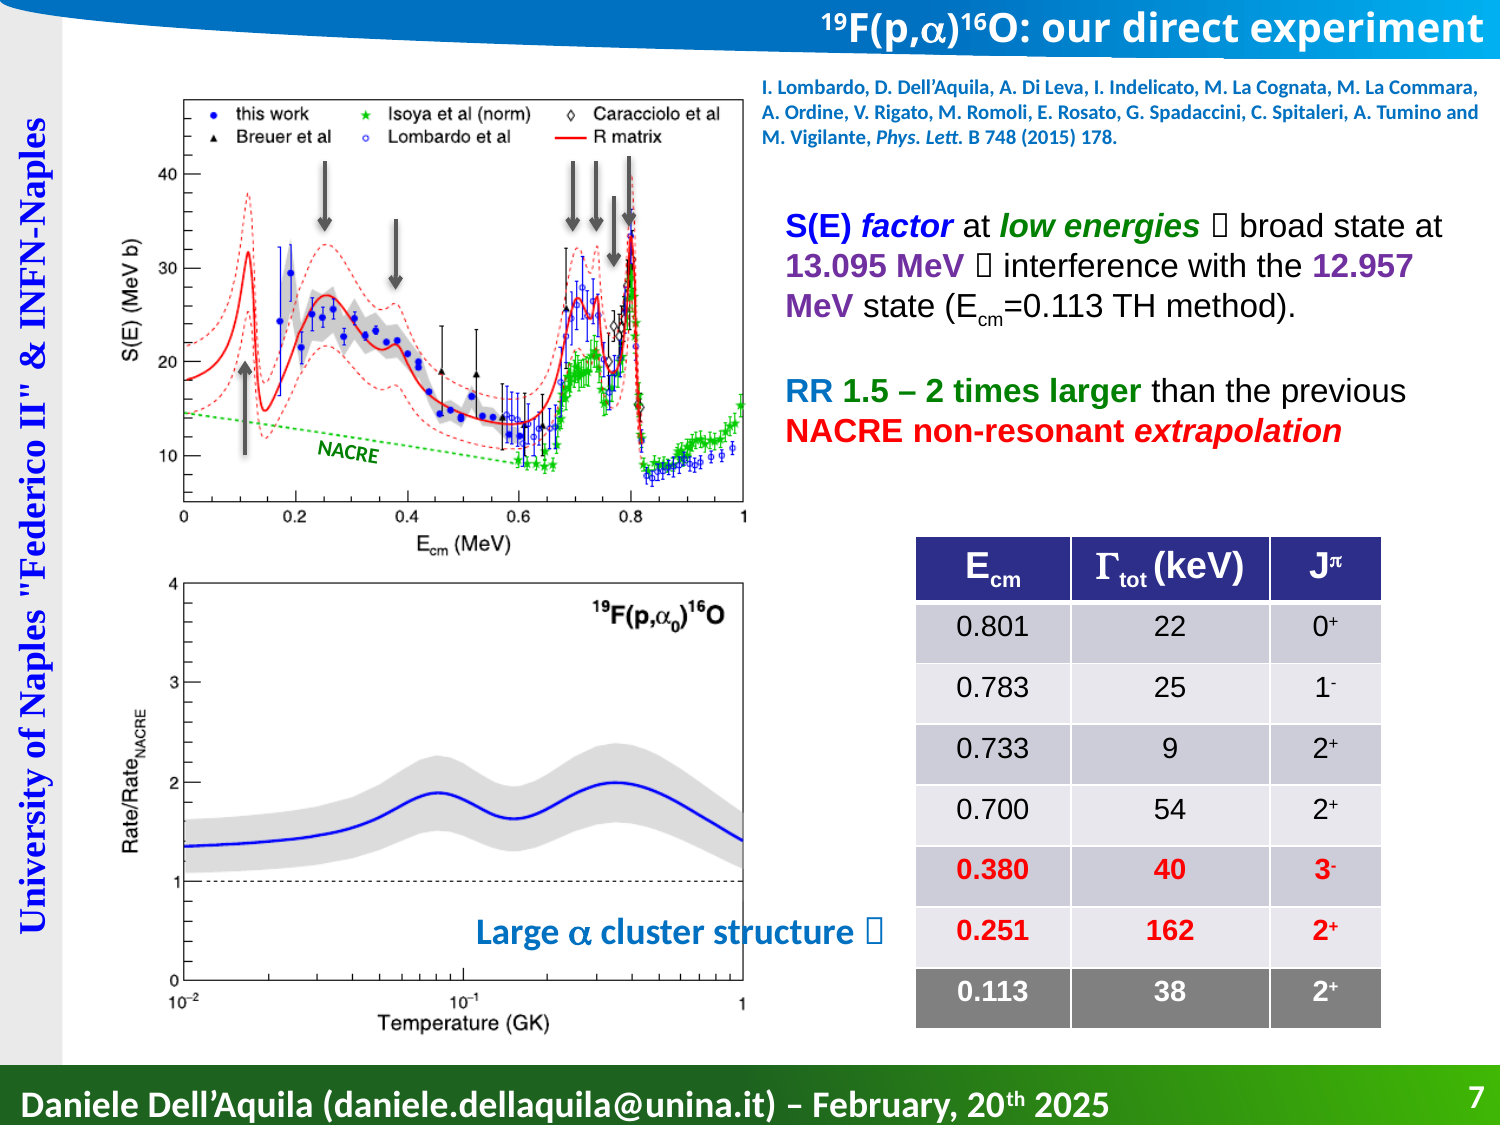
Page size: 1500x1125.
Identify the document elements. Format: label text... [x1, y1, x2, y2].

table_header Jp [1271, 537, 1381, 600]
table_header Ecm [916, 537, 1070, 600]
table_cell 0.251 [916, 908, 1070, 967]
table_cell 2+ [1271, 786, 1381, 845]
table_cell 54 [1072, 786, 1269, 845]
table_cell 2+ [1271, 725, 1381, 784]
text_box Daniele Dell’Aquila (daniele.dellaquila@unina.it) – February, 20th 2025 [5, 1072, 1126, 1125]
table_cell 0.801 [916, 605, 1070, 663]
table_cell 0.783 [916, 664, 1070, 723]
table_header Gtot (keV) [1072, 537, 1269, 600]
table_cell 2+ [1271, 969, 1381, 1028]
text_box Large a cluster structure  [798, 899, 901, 960]
table_cell 38 [1072, 969, 1269, 1028]
text_box University of Naples "Federico II" & INFN-Naples [0, 103, 60, 951]
table_cell 9 [1072, 725, 1269, 784]
table_cell 162 [1072, 908, 1269, 967]
slide_number 7 [1162, 1065, 1500, 1125]
text_box [0, 3, 63, 1065]
table_cell 40 [1072, 847, 1269, 906]
table_cell 0+ [1271, 605, 1381, 663]
table_cell 3- [1271, 847, 1381, 906]
table_cell 2+ [1271, 908, 1381, 967]
table_cell 0.700 [916, 786, 1070, 845]
text_box S(E) factor at low energies  broad state at 13.095 MeV  interference with the 12.957 MeV state (Ecm=0.113 TH method). RR 1.5 – 2 times larger than the previous NACRE non-resonant extrapolation [798, 197, 1461, 457]
table_cell 25 [1072, 664, 1269, 723]
table_cell 0.380 [916, 847, 1070, 906]
table_cell 0.113 [916, 969, 1070, 1028]
title 19F(p,a)16O: our direct experiment [683, 0, 1500, 59]
table_cell 1- [1271, 664, 1381, 723]
picture [103, 78, 798, 1047]
table_cell 22 [1072, 605, 1269, 663]
text_box I. Lombardo, D. Dell’Aquila, A. Di Leva, I. Indelicato, M. La Cognata, M. La Commara, A. Ordine, V. Rigato, M. Romoli, E. Rosato, G. Spadaccini, C. Spitaleri, A. Tumino and M. Vigilante, Phys. Lett. B 748 (2015) 178. [747, 66, 1500, 157]
table_cell 0.733 [916, 725, 1070, 784]
text_box [0, 1065, 1162, 1125]
text_box [0, 0, 683, 50]
